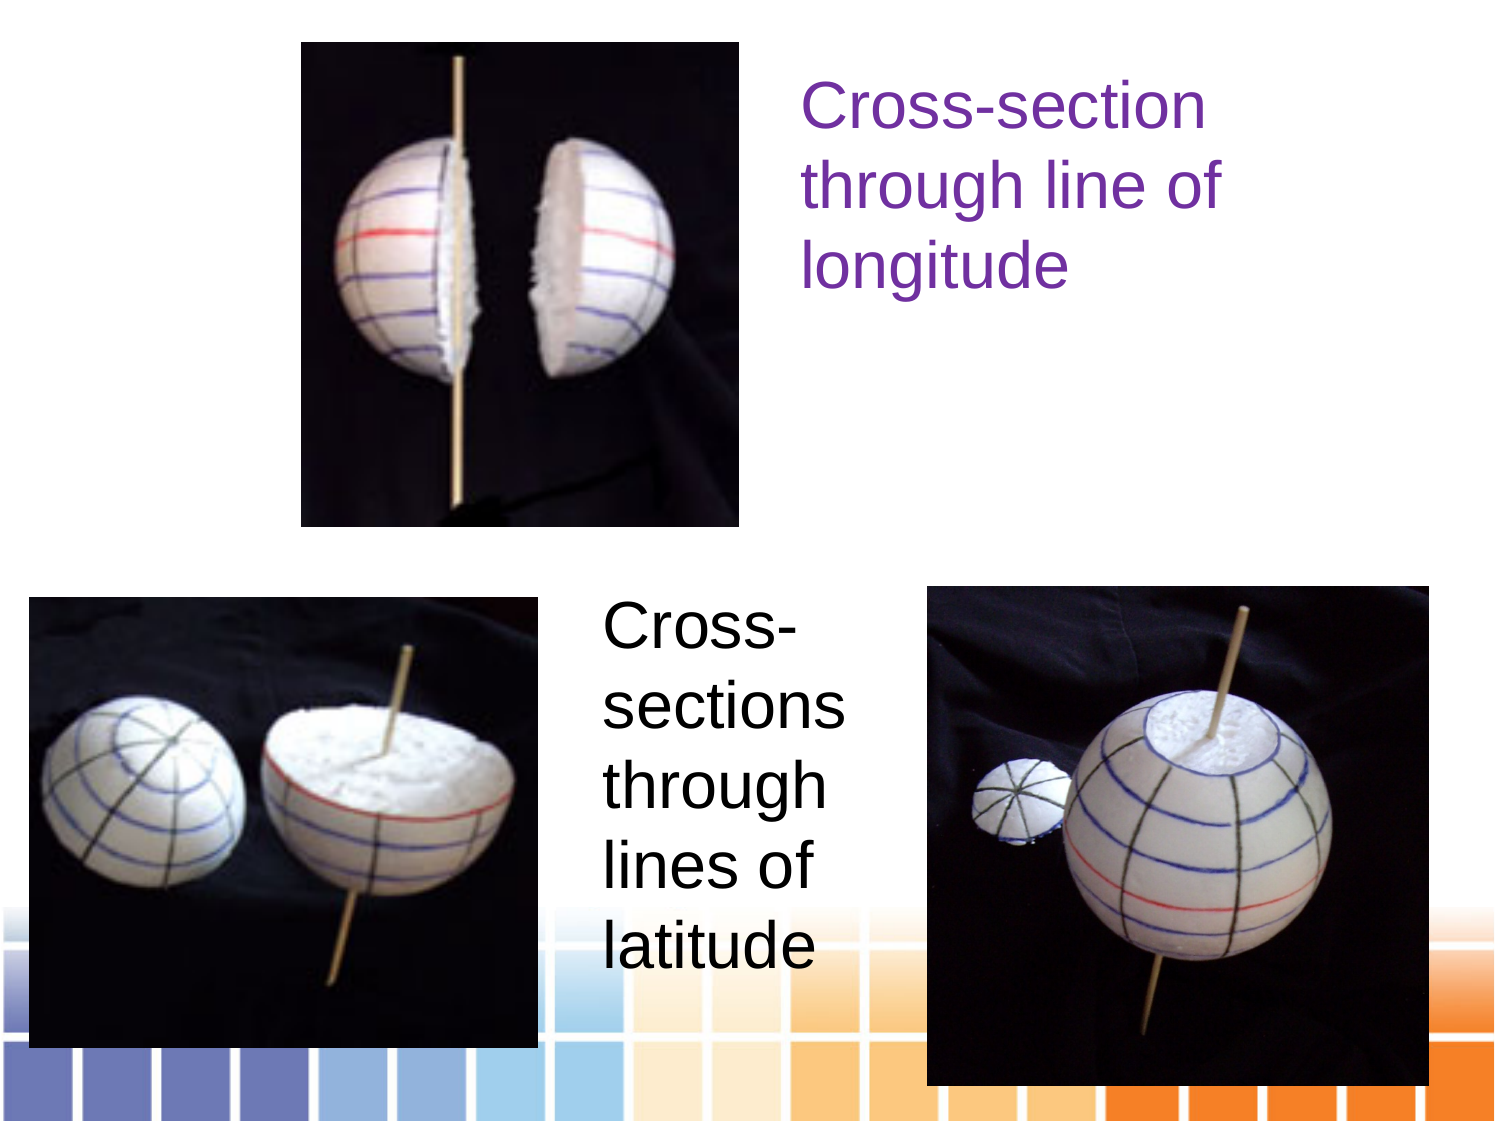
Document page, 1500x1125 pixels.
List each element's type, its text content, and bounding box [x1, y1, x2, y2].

picture [300, 42, 739, 528]
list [29, 597, 538, 1049]
text_box Cross-section through line of longitude [785, 54, 1459, 355]
text_box Cross-sections through lines of latitude [588, 574, 872, 990]
picture [1, 907, 1495, 1121]
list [926, 585, 1430, 1086]
